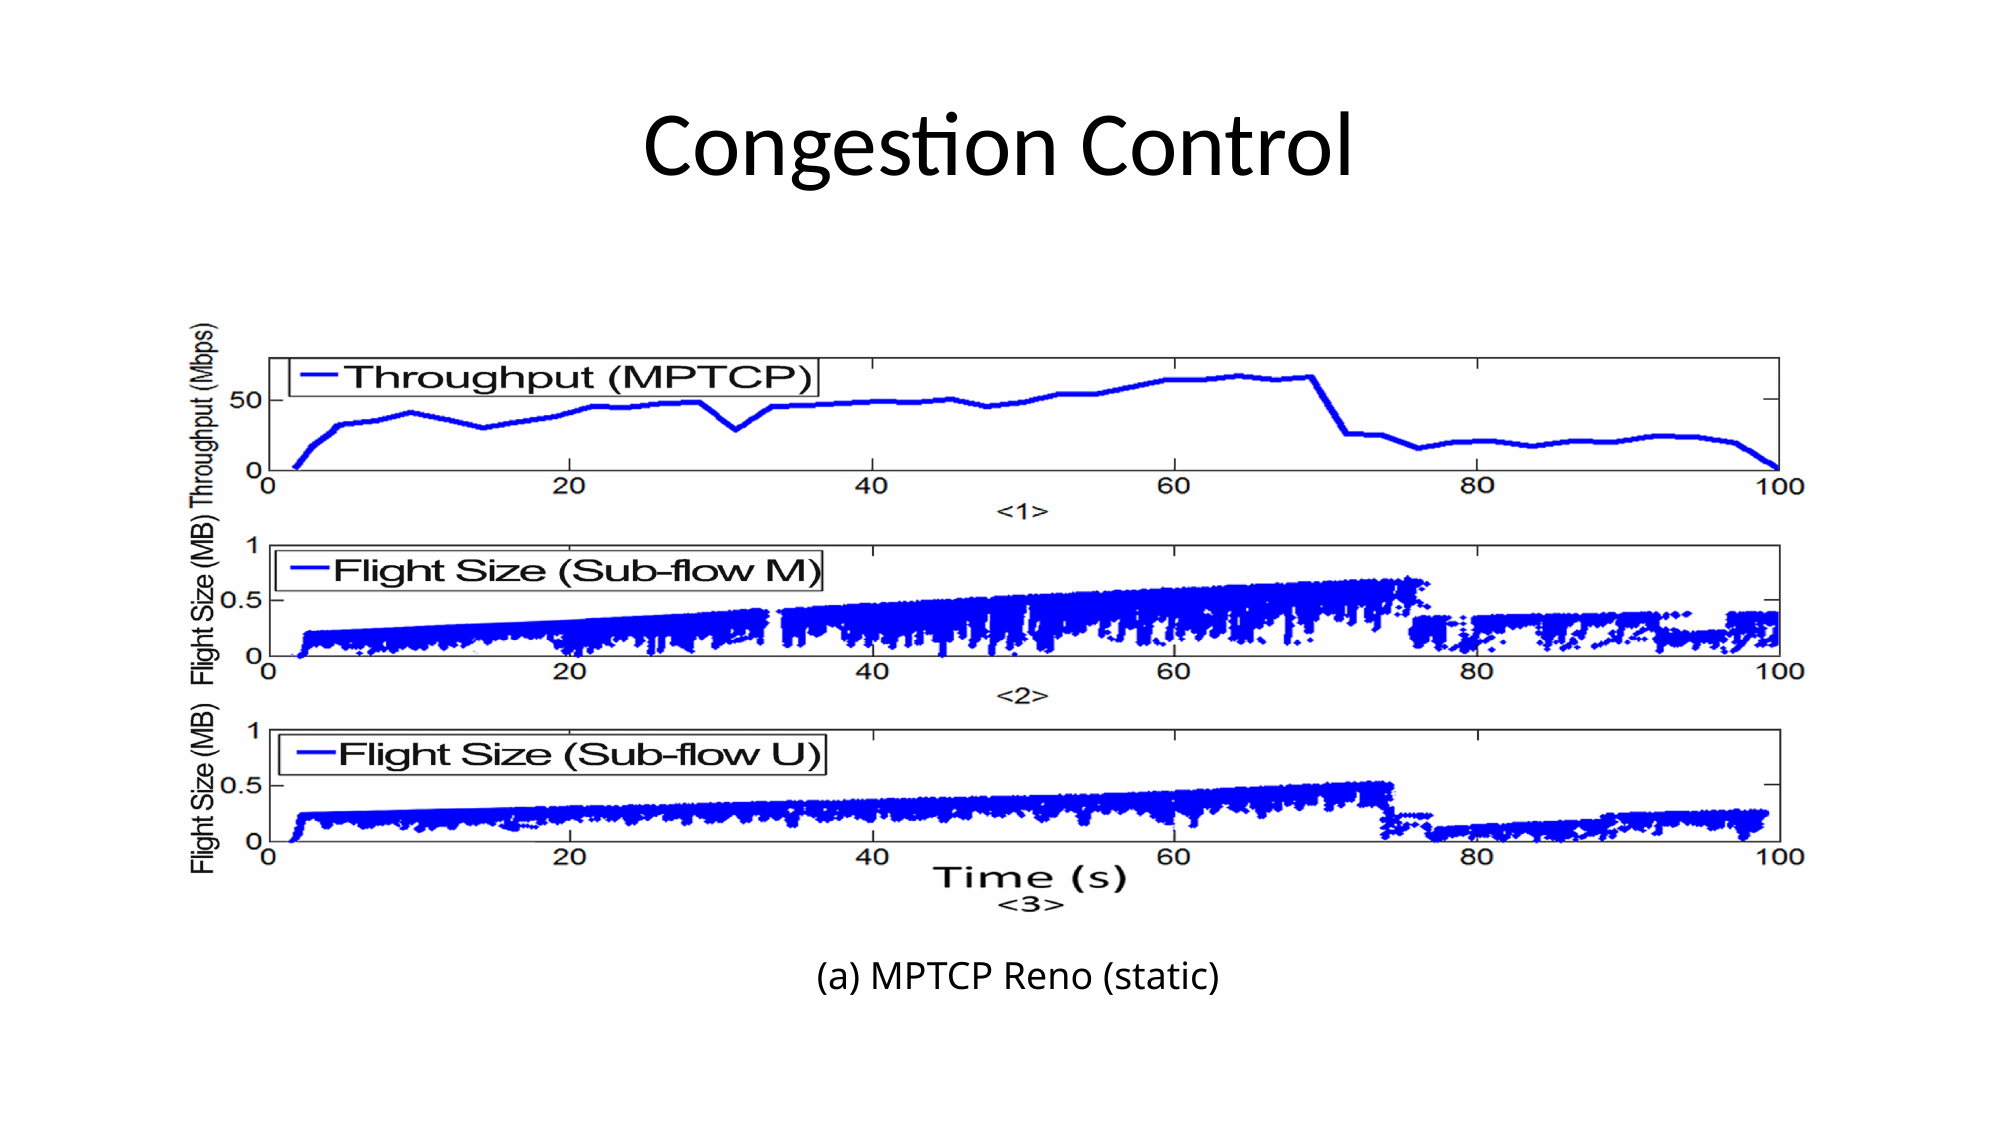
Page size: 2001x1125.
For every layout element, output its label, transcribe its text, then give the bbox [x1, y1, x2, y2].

picture [179, 315, 1816, 923]
title Congestion Control [99, 45, 1900, 233]
text_box (a) MPTCP Reno (static) [802, 944, 1235, 1005]
